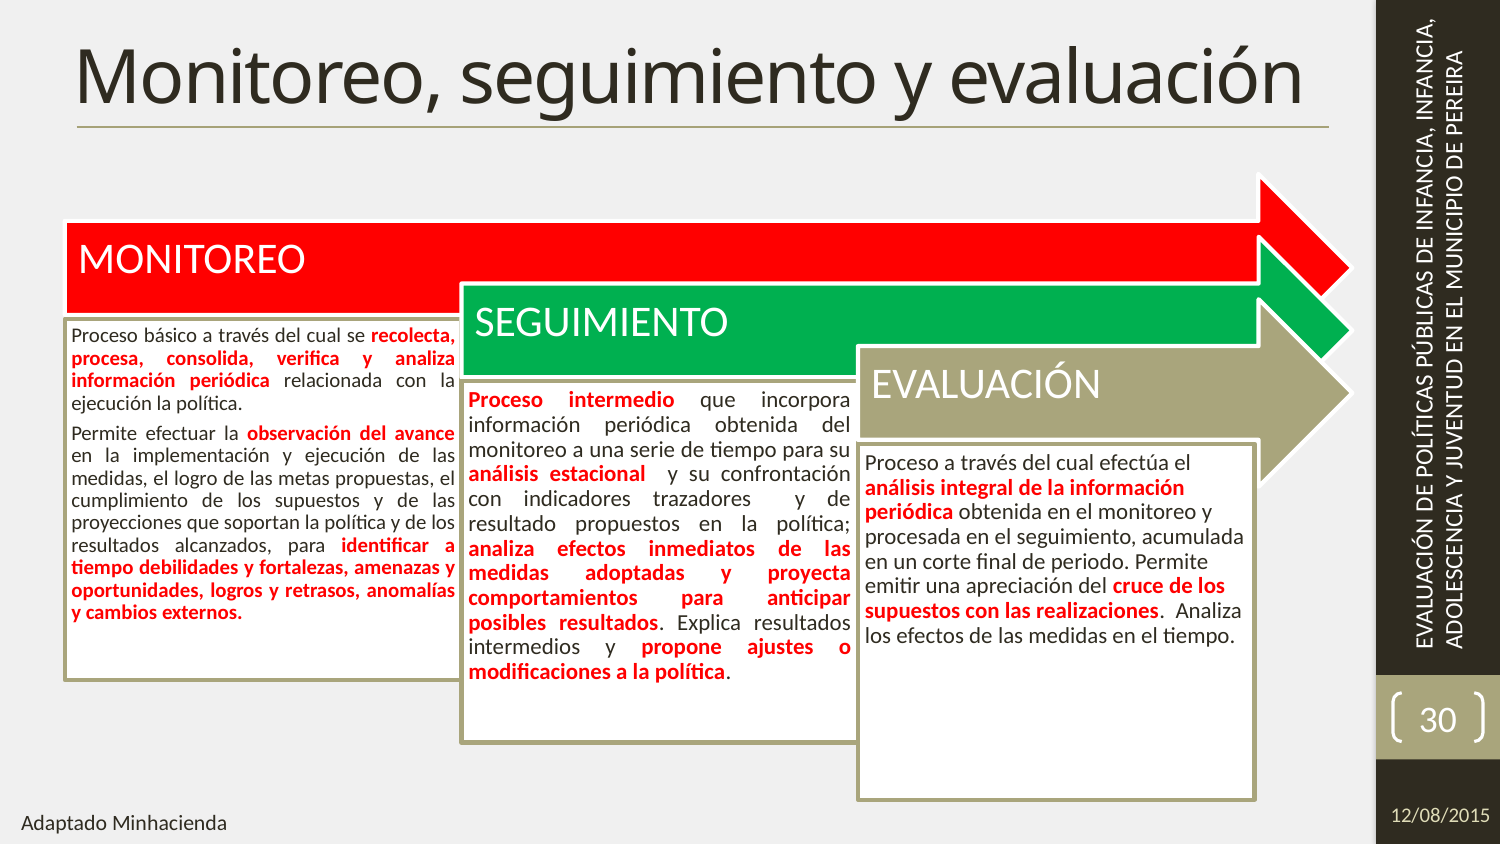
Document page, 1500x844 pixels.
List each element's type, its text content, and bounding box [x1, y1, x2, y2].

slide_number 30 [1391, 691, 1485, 744]
title Monitoreo, seguimiento y evaluación [58, 20, 1347, 127]
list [64, 137, 1353, 836]
text_box Adaptado Minhacienda [6, 800, 70, 842]
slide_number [1375, 783, 1500, 844]
